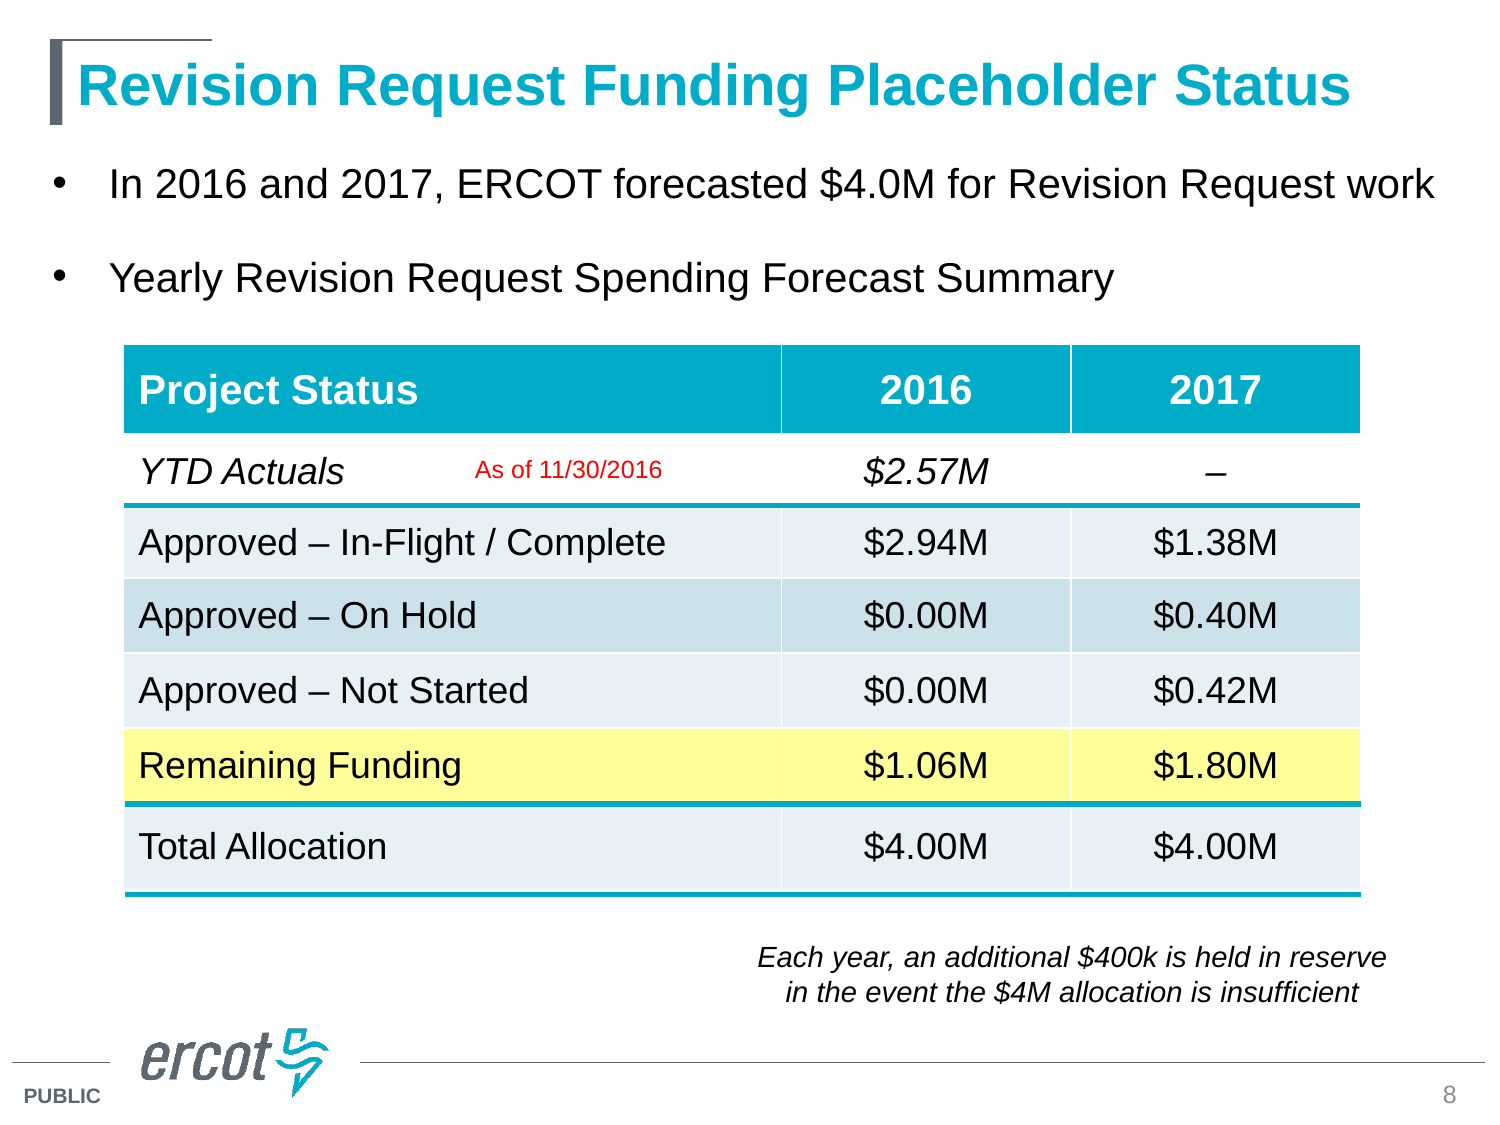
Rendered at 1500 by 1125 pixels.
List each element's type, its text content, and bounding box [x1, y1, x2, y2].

table_header 2017 [1072, 345, 1360, 433]
table_cell $1.06M [782, 729, 1070, 801]
table_cell Approved – Not Started [124, 654, 781, 727]
table_cell Total Allocation [124, 810, 781, 889]
table_cell Remaining Funding [124, 729, 781, 801]
table_cell $4.00M [1072, 811, 1360, 889]
table_cell – [1072, 439, 1360, 503]
table_cell YTD Actuals [124, 439, 781, 503]
text_box Each year, an additional $400k is held in reserve in the event the $4M allocation is insufficient [741, 930, 1404, 1019]
table_cell $0.40M [1072, 579, 1360, 652]
table_cell $0.42M [1072, 654, 1360, 727]
table_cell $2.57M [782, 439, 1070, 503]
table_cell $2.94M [782, 514, 1070, 577]
title Revision Request Funding Placeholder Status [62, 39, 1450, 125]
table_header Project Status [124, 345, 781, 433]
table_cell $1.80M [1072, 729, 1360, 801]
list In 2016 and 2017, ERCOT forecasted $4.0M for Revision Request work Yearly Revision Request Spending Forecast Summary [37, 149, 1463, 319]
table_header 2016 [782, 345, 1070, 433]
slide_number 8 [1412, 1076, 1488, 1112]
table_cell $1.38M [1072, 508, 1360, 577]
text_box As of 11/30/2016 [460, 446, 679, 492]
table_cell $4.00M [782, 812, 1070, 889]
table_cell $0.00M [782, 579, 1070, 652]
table_cell Approved – On Hold [124, 579, 781, 652]
picture [137, 1024, 332, 1100]
table_cell Approved – In-Flight / Complete [124, 513, 781, 577]
table_cell $0.00M [782, 654, 1070, 727]
